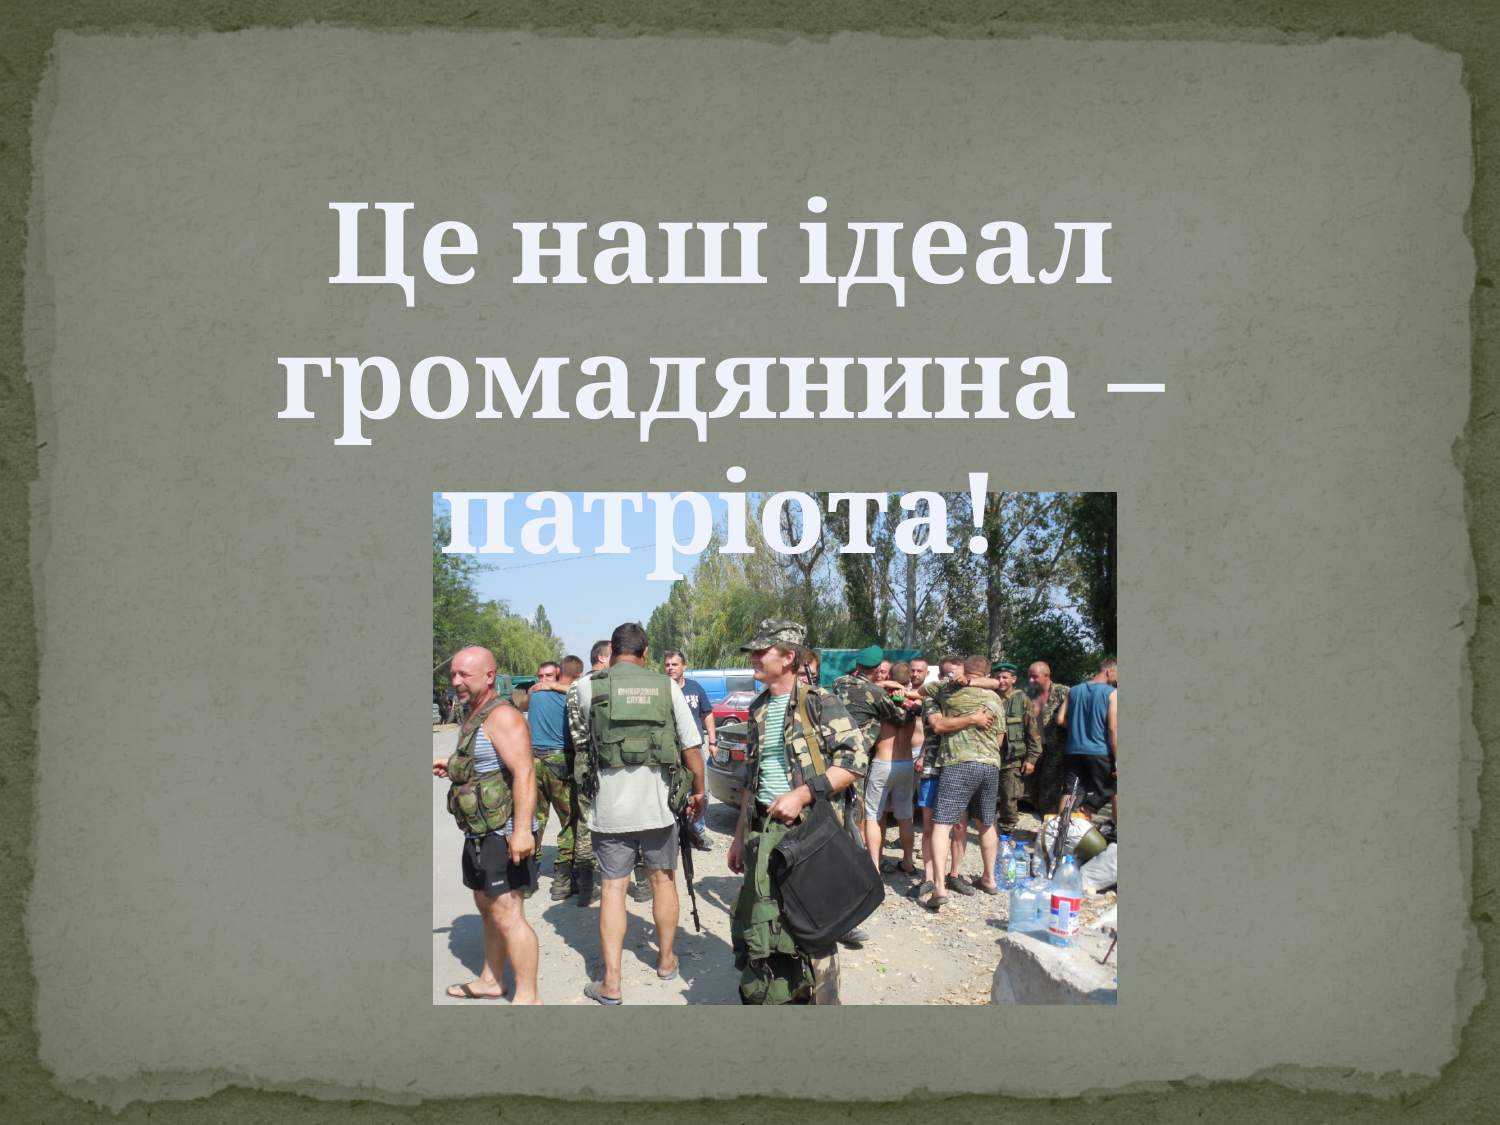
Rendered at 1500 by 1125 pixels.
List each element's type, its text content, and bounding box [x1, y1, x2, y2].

picture [433, 493, 1117, 1005]
text_box Це наш ідеал громадянина – патріота! [23, 163, 1418, 584]
